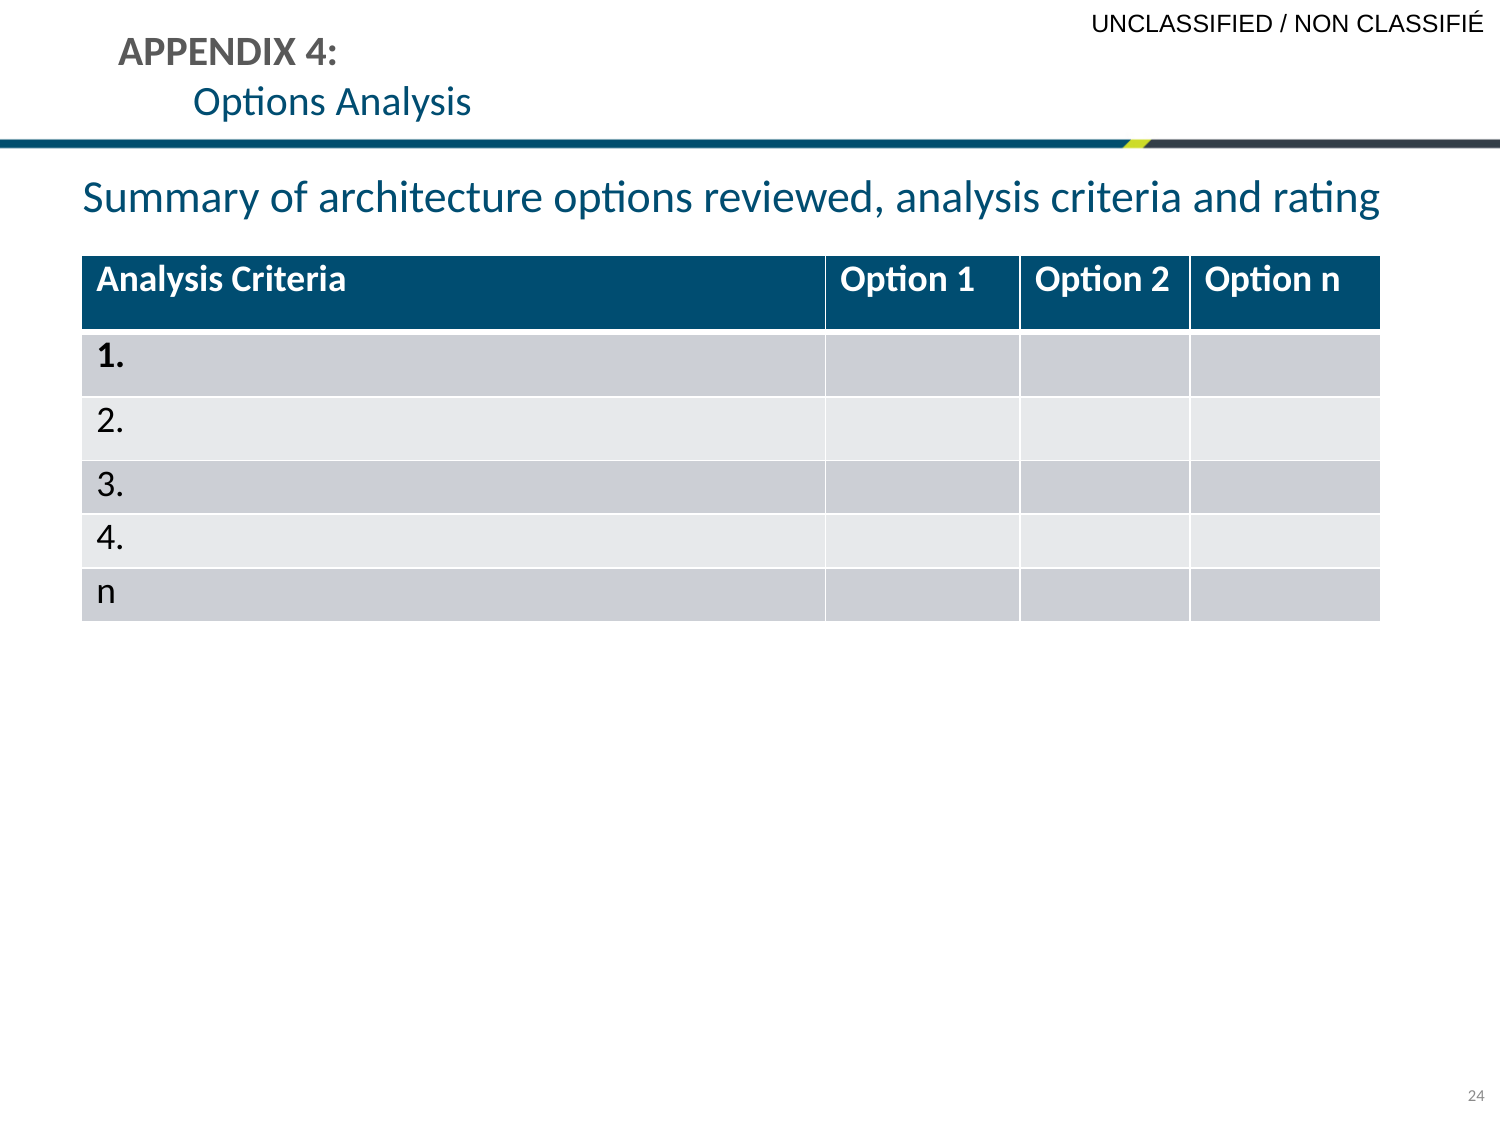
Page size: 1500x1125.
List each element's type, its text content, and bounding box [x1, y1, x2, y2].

table_cell [826, 398, 1019, 460]
table_cell [1021, 398, 1189, 460]
table_cell [1021, 569, 1189, 621]
table_cell [1191, 515, 1380, 567]
table_cell 4. [82, 515, 825, 567]
table_cell [1021, 461, 1189, 513]
picture [0, 0, 1500, 1125]
table_cell 2. [82, 398, 825, 460]
table_header Option n [1191, 256, 1380, 329]
table_cell [826, 335, 1019, 396]
list Summary of architecture options reviewed, analysis criteria and rating [82, 166, 1437, 1036]
table_cell [1021, 515, 1189, 567]
slide_number 24 [1436, 1065, 1500, 1125]
title APPENDIX 4: Options Analysis [118, 1, 1010, 147]
table_header Analysis Criteria [82, 256, 825, 329]
table_cell n [82, 569, 825, 621]
table_cell [826, 569, 1019, 621]
table_cell 3. [82, 461, 825, 513]
table_cell [826, 461, 1019, 513]
table_cell [826, 515, 1019, 567]
table_cell [1021, 335, 1189, 396]
table_cell [1191, 335, 1380, 396]
table_header Option 2 [1021, 256, 1189, 329]
table_cell [1191, 461, 1380, 513]
table_header Option 1 [826, 256, 1019, 329]
table_cell [1191, 569, 1380, 621]
table_cell 1. [82, 335, 825, 396]
table_cell [1191, 398, 1380, 460]
